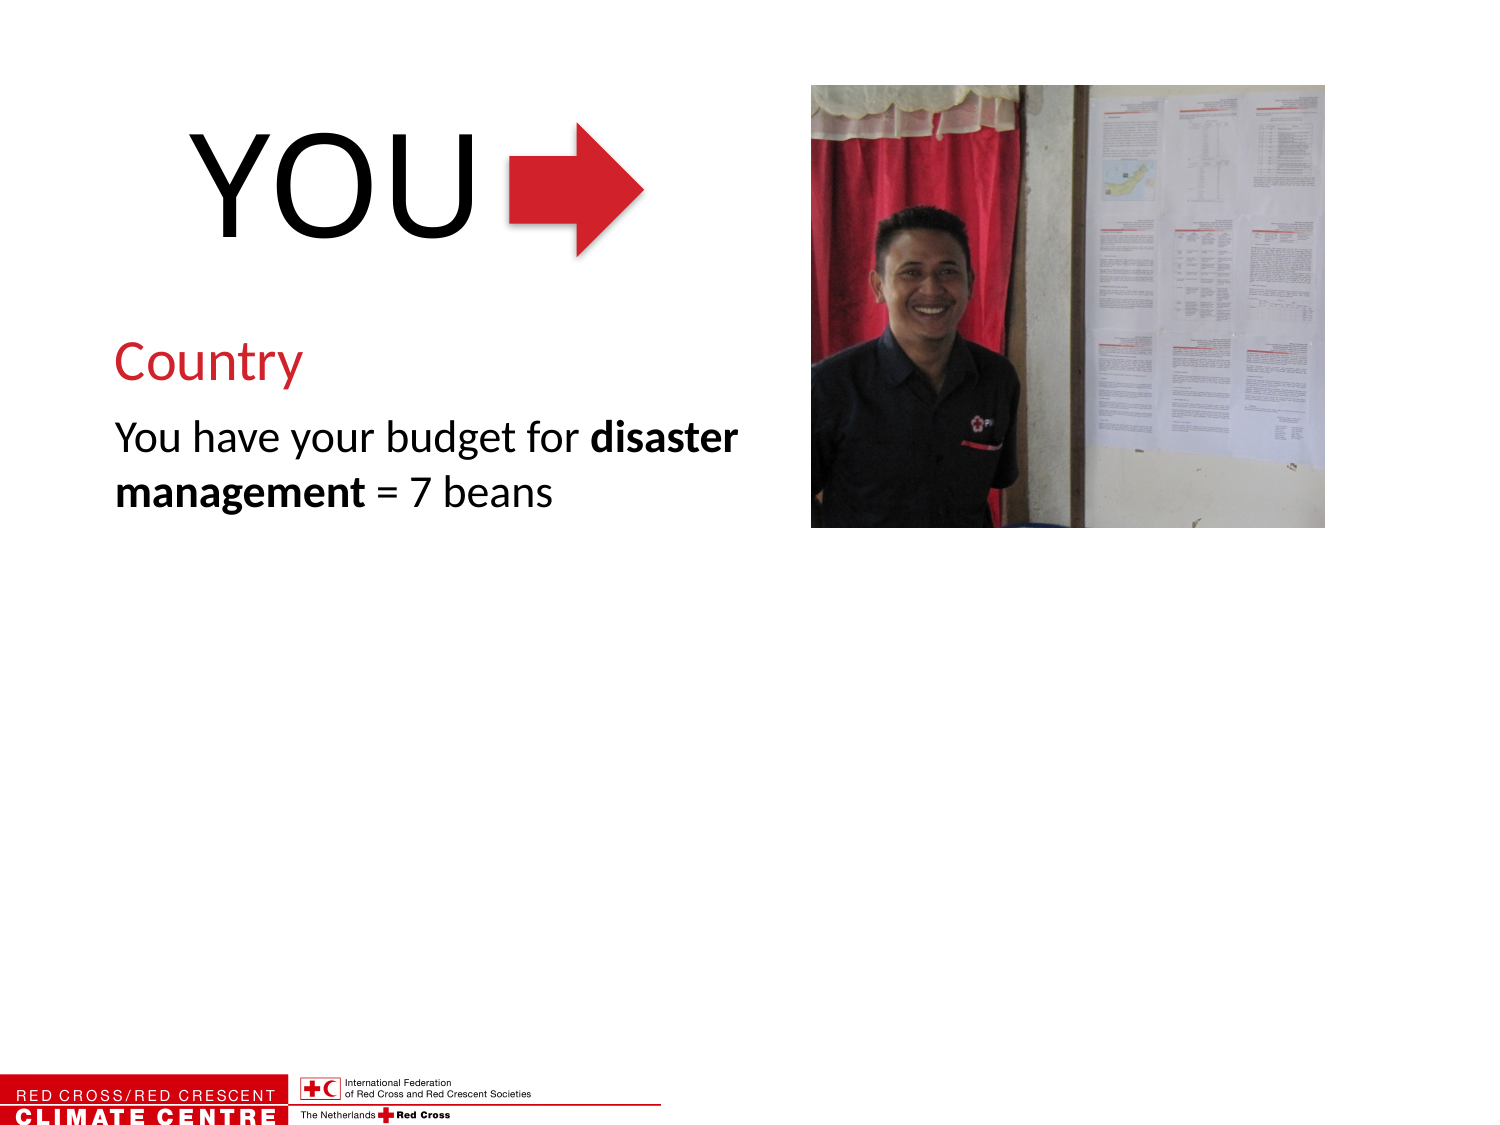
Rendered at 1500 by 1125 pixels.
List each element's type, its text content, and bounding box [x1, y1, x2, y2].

text_box You have your budget for disaster management = 7 beans [99, 399, 774, 525]
picture [0, 1074, 661, 1125]
text_box YOU [174, 86, 543, 274]
text_box [509, 122, 645, 258]
picture [810, 85, 1325, 528]
text_box Country [100, 314, 664, 399]
